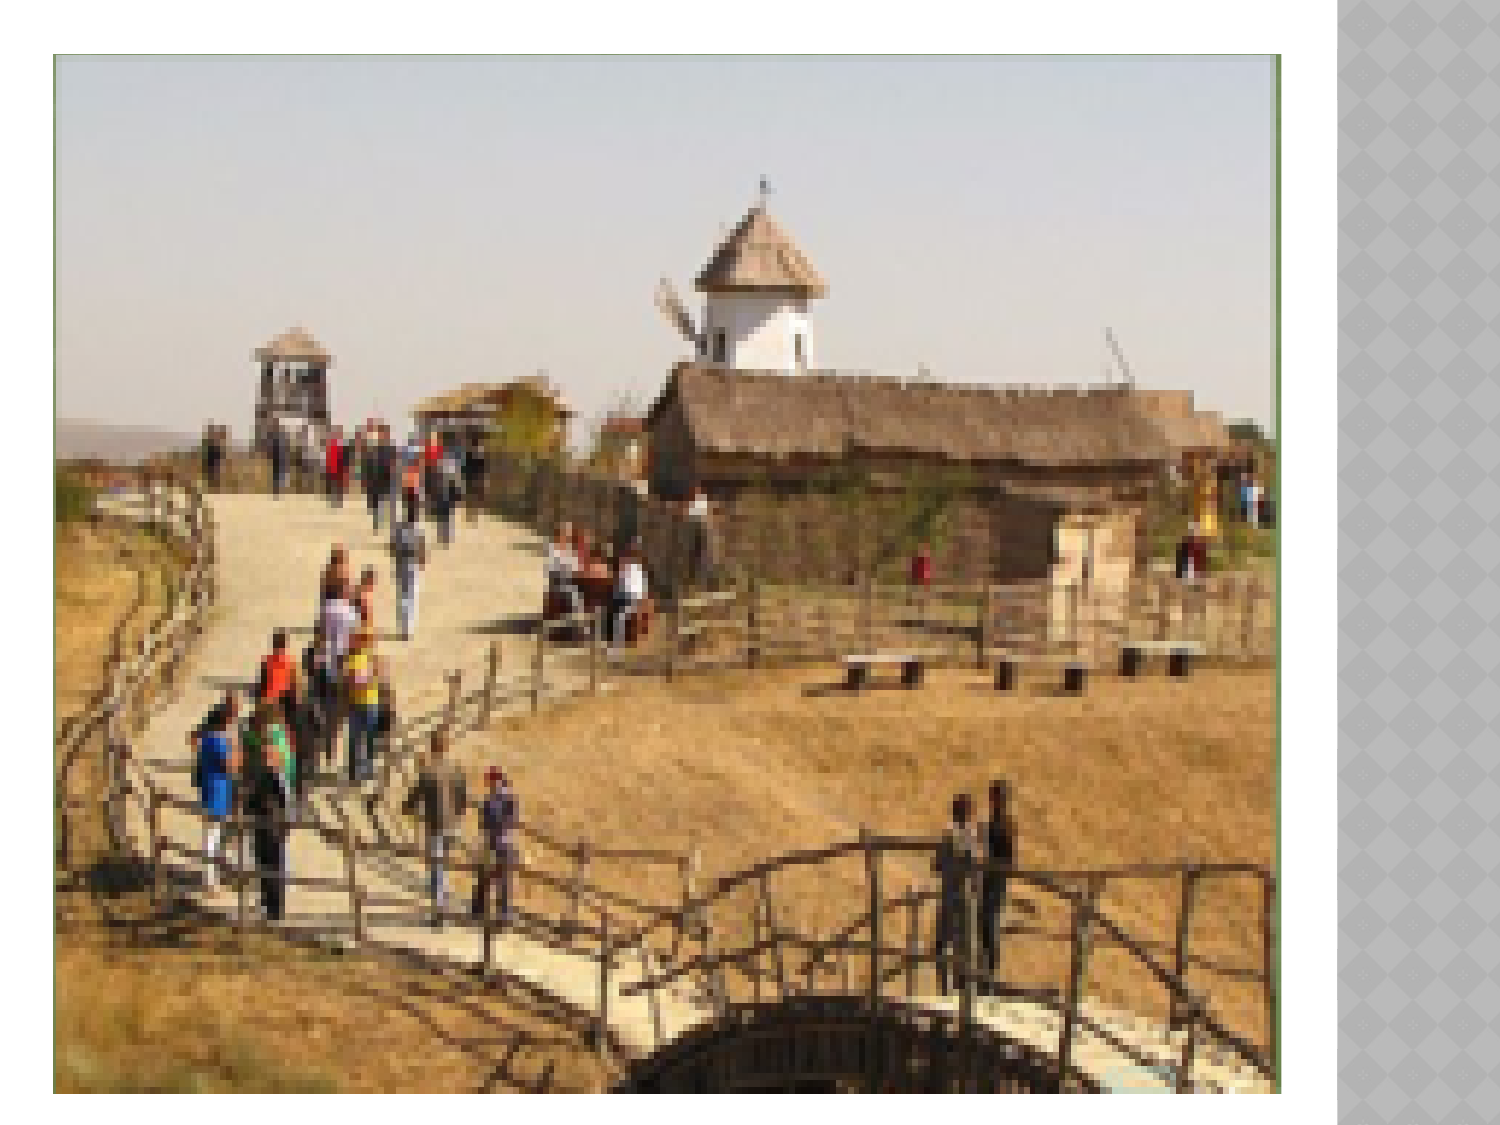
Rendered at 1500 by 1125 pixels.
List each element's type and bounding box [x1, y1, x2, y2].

list [52, 54, 1282, 1095]
